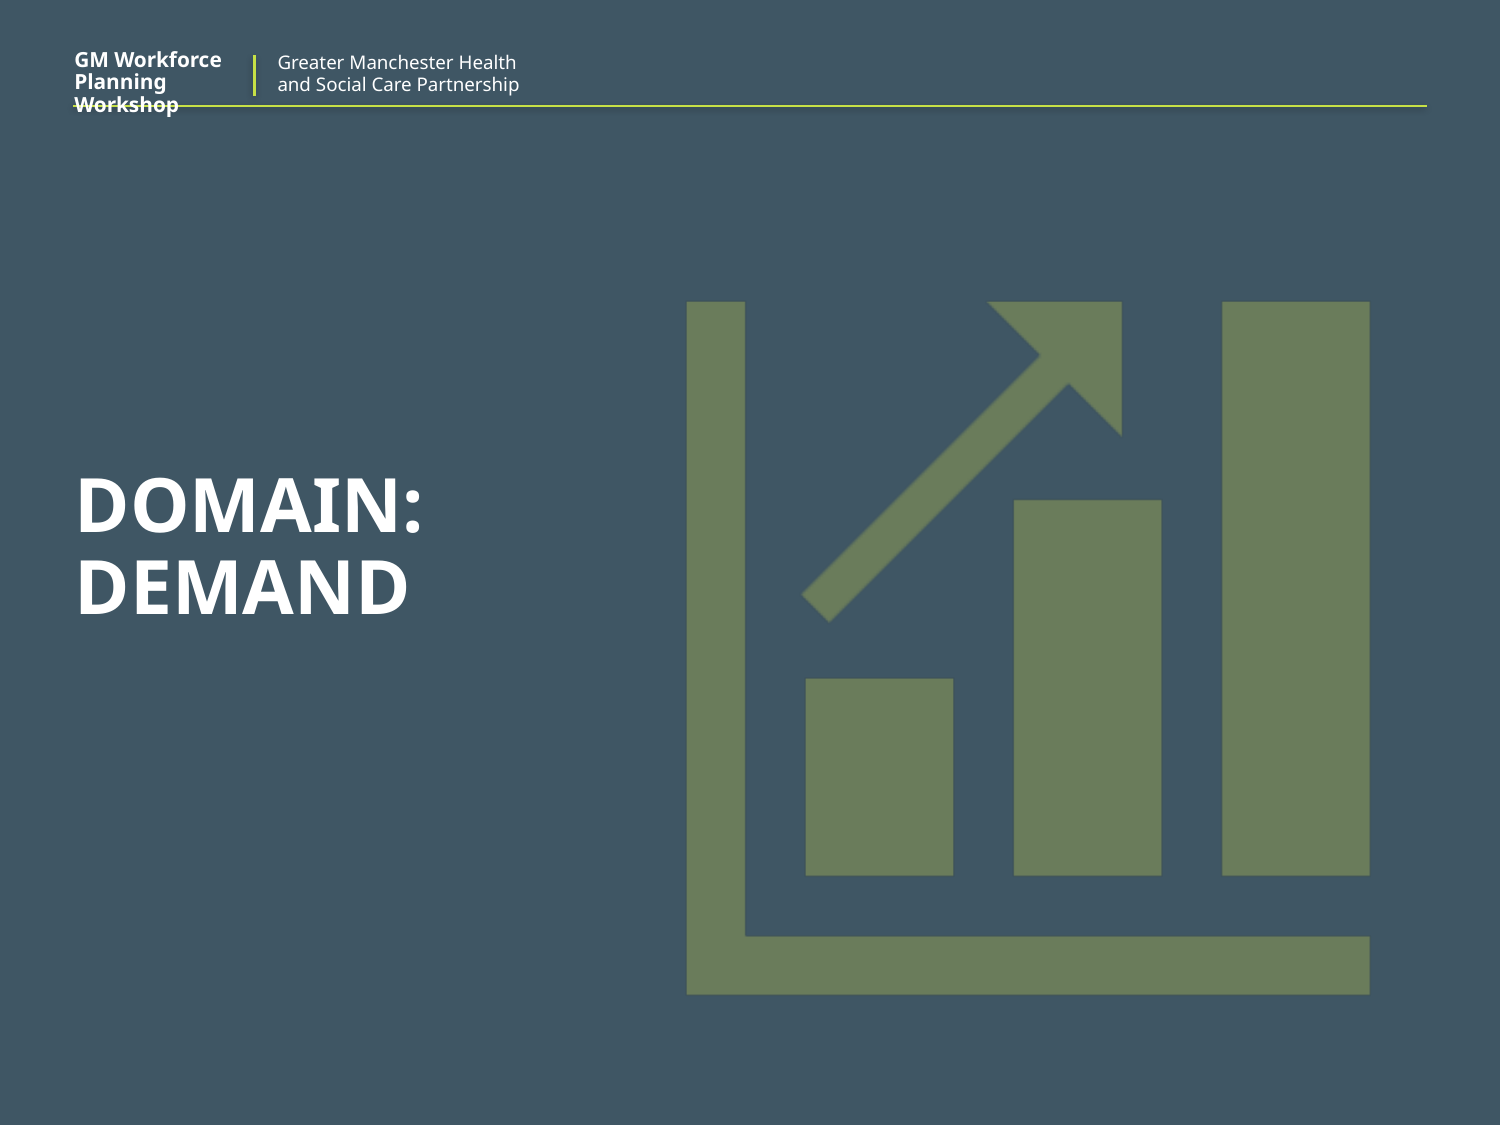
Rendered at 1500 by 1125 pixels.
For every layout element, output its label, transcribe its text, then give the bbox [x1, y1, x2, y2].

list GM Workforce Planning Workshop [59, 41, 287, 100]
picture [548, 173, 1500, 1125]
title Domain: demand [59, 454, 543, 642]
